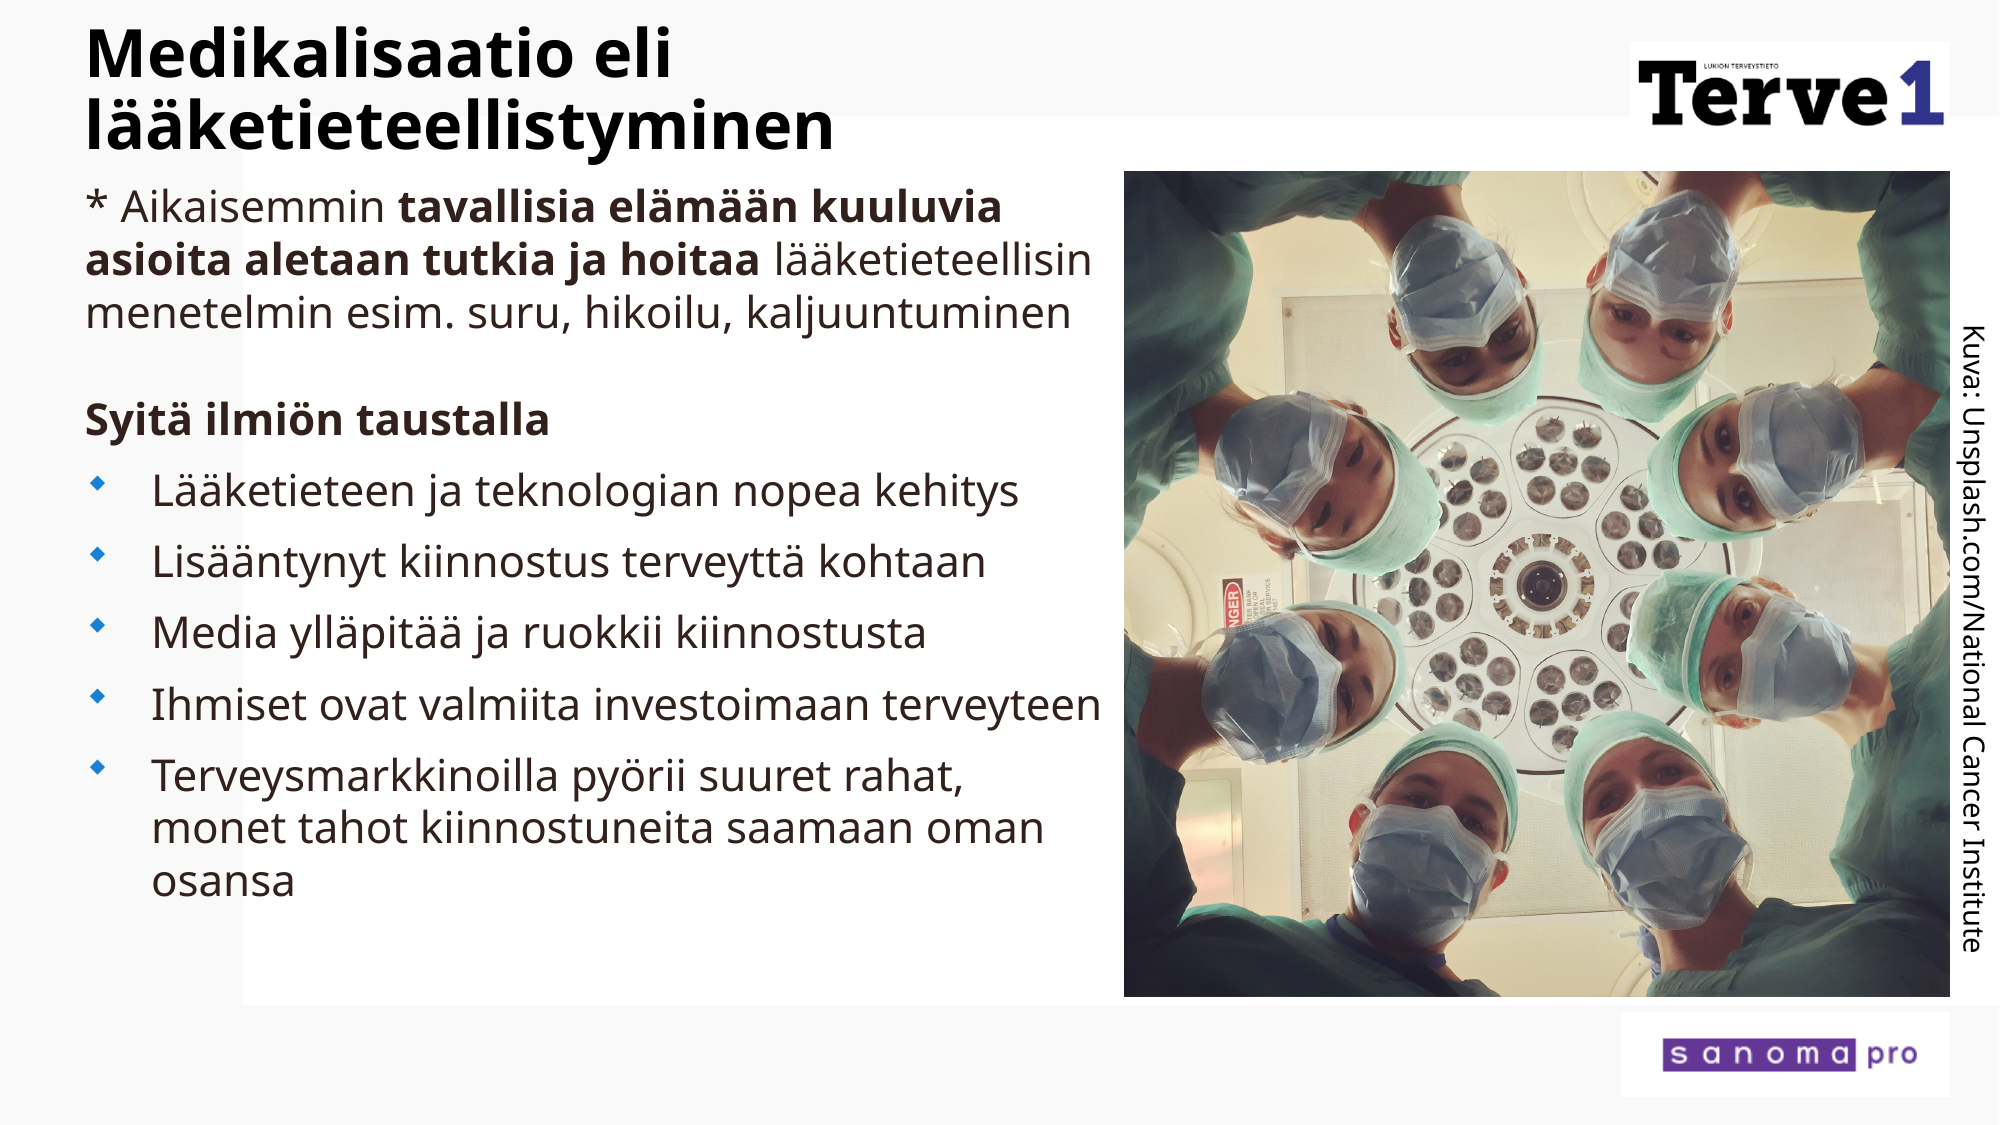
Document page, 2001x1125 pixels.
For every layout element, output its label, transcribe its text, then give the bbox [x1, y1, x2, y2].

text_box Kuva: Unsplash.com/National Cancer Institute [1950, 309, 2000, 1055]
picture [1630, 42, 1950, 132]
picture [1621, 1012, 1950, 1097]
list * Aikaisemmin tavallisia elämään kuuluvia asioita aletaan tutkia ja hoitaa lääketieteellisin menetelmin esim. suru, hikoilu, kaljuuntuminen Syitä ilmiön taustalla Lääketieteen ja teknologian nopea kehitys Lisääntynyt kiinnostus terveyttä kohtaan Media ylläpitää ja ruokkii kiinnostusta Ihmiset ovat valmiita investoimaan terveyteen Terveysmarkkinoilla pyörii suuret rahat, monet tahot kiinnostuneita saamaan oman osansa [69, 171, 1125, 1013]
title Medikalisaatio eli lääketieteellistyminen [69, 27, 1379, 156]
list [1124, 171, 1950, 997]
